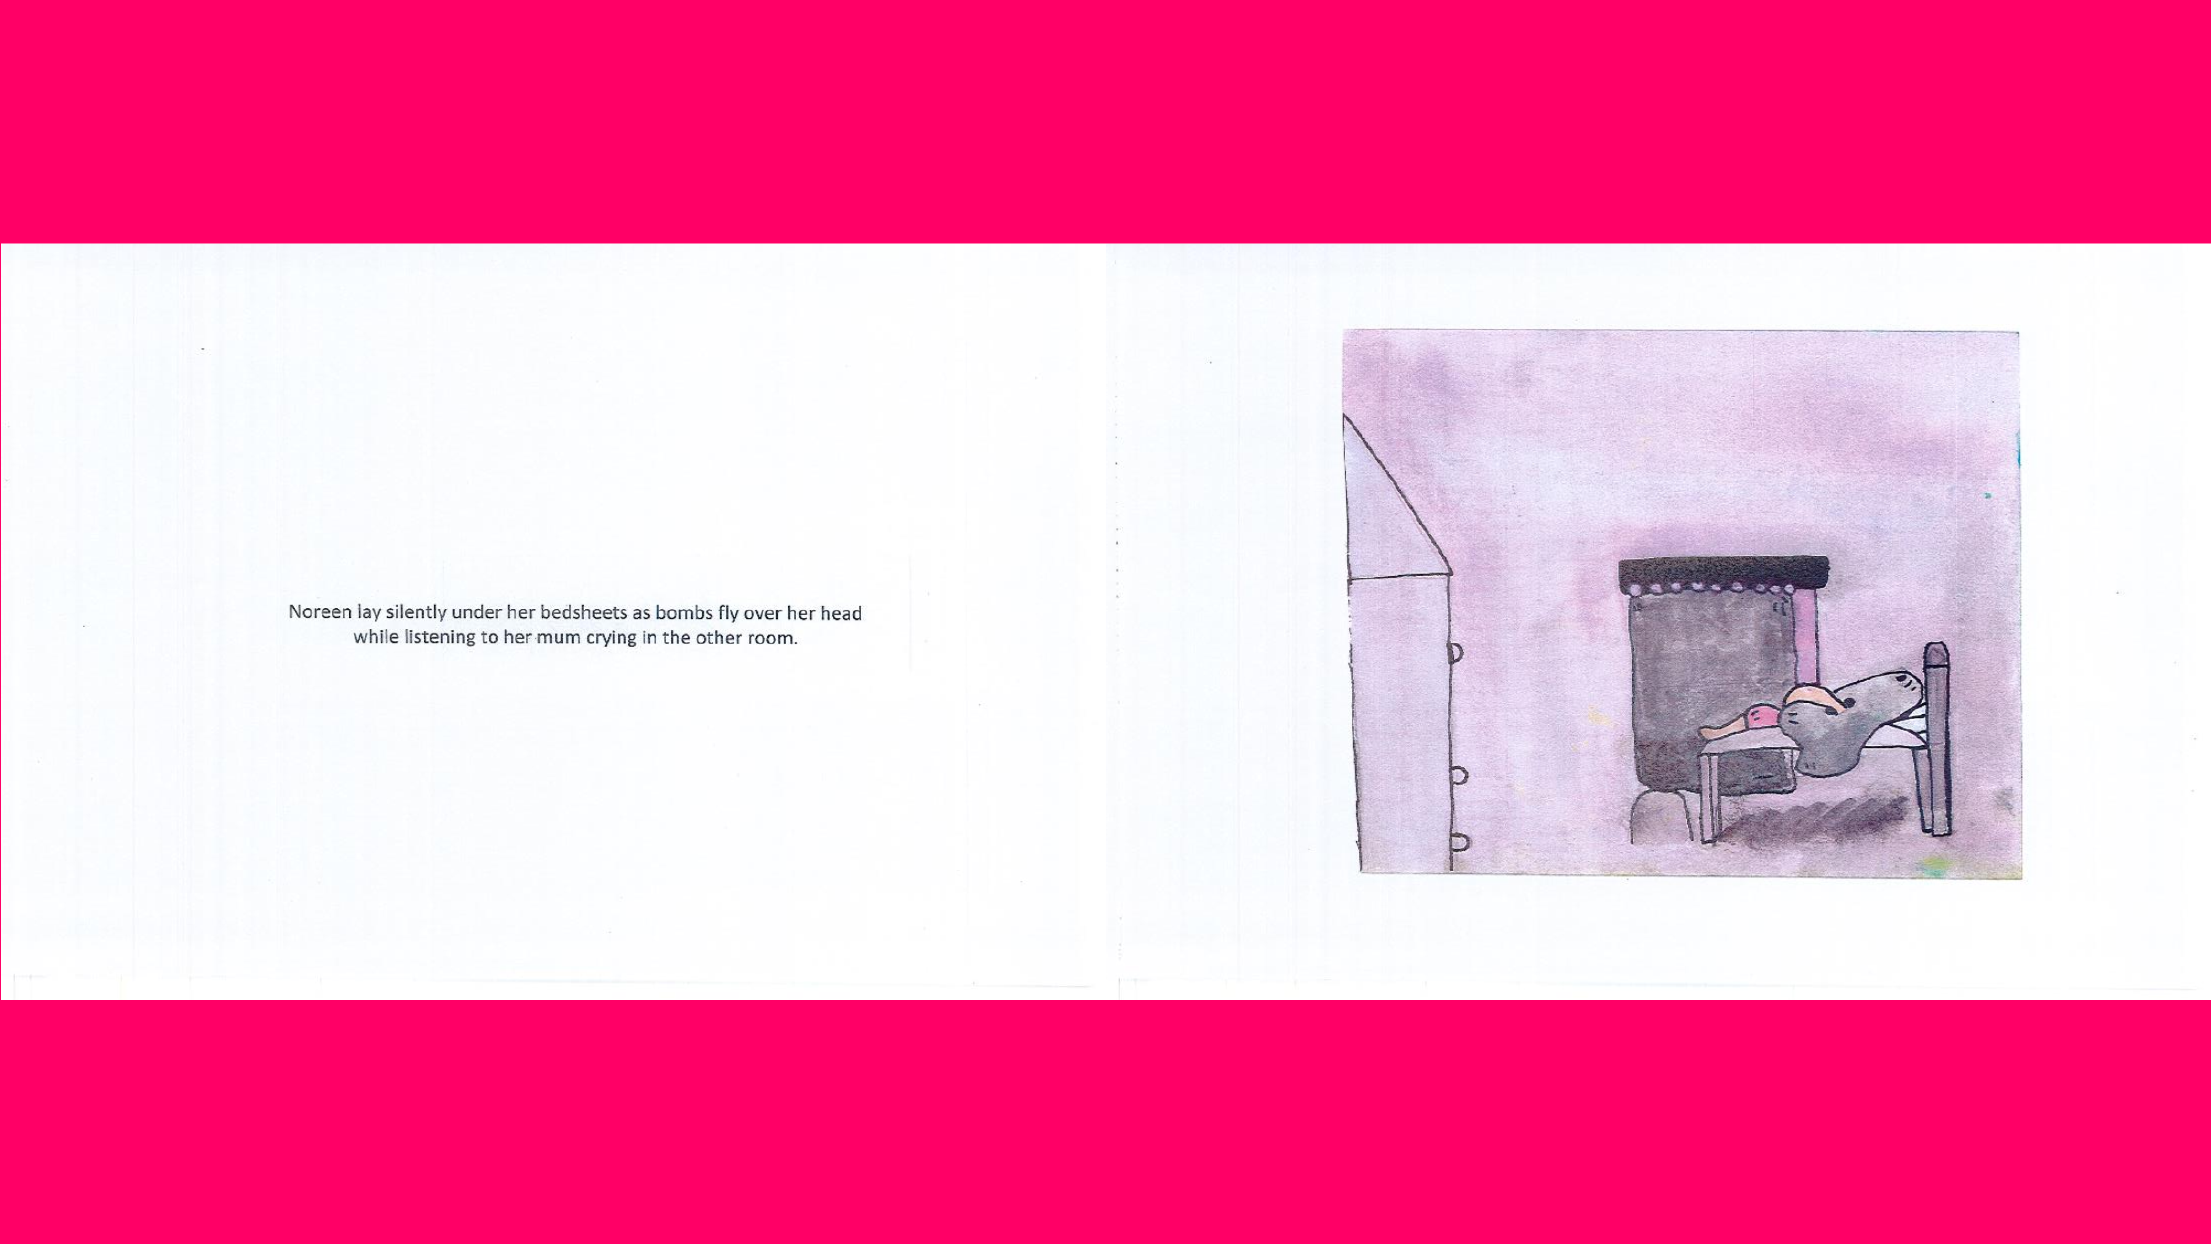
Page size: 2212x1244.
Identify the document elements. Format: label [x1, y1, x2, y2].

picture [1107, 68, 2211, 1175]
picture [2, 68, 1106, 1175]
